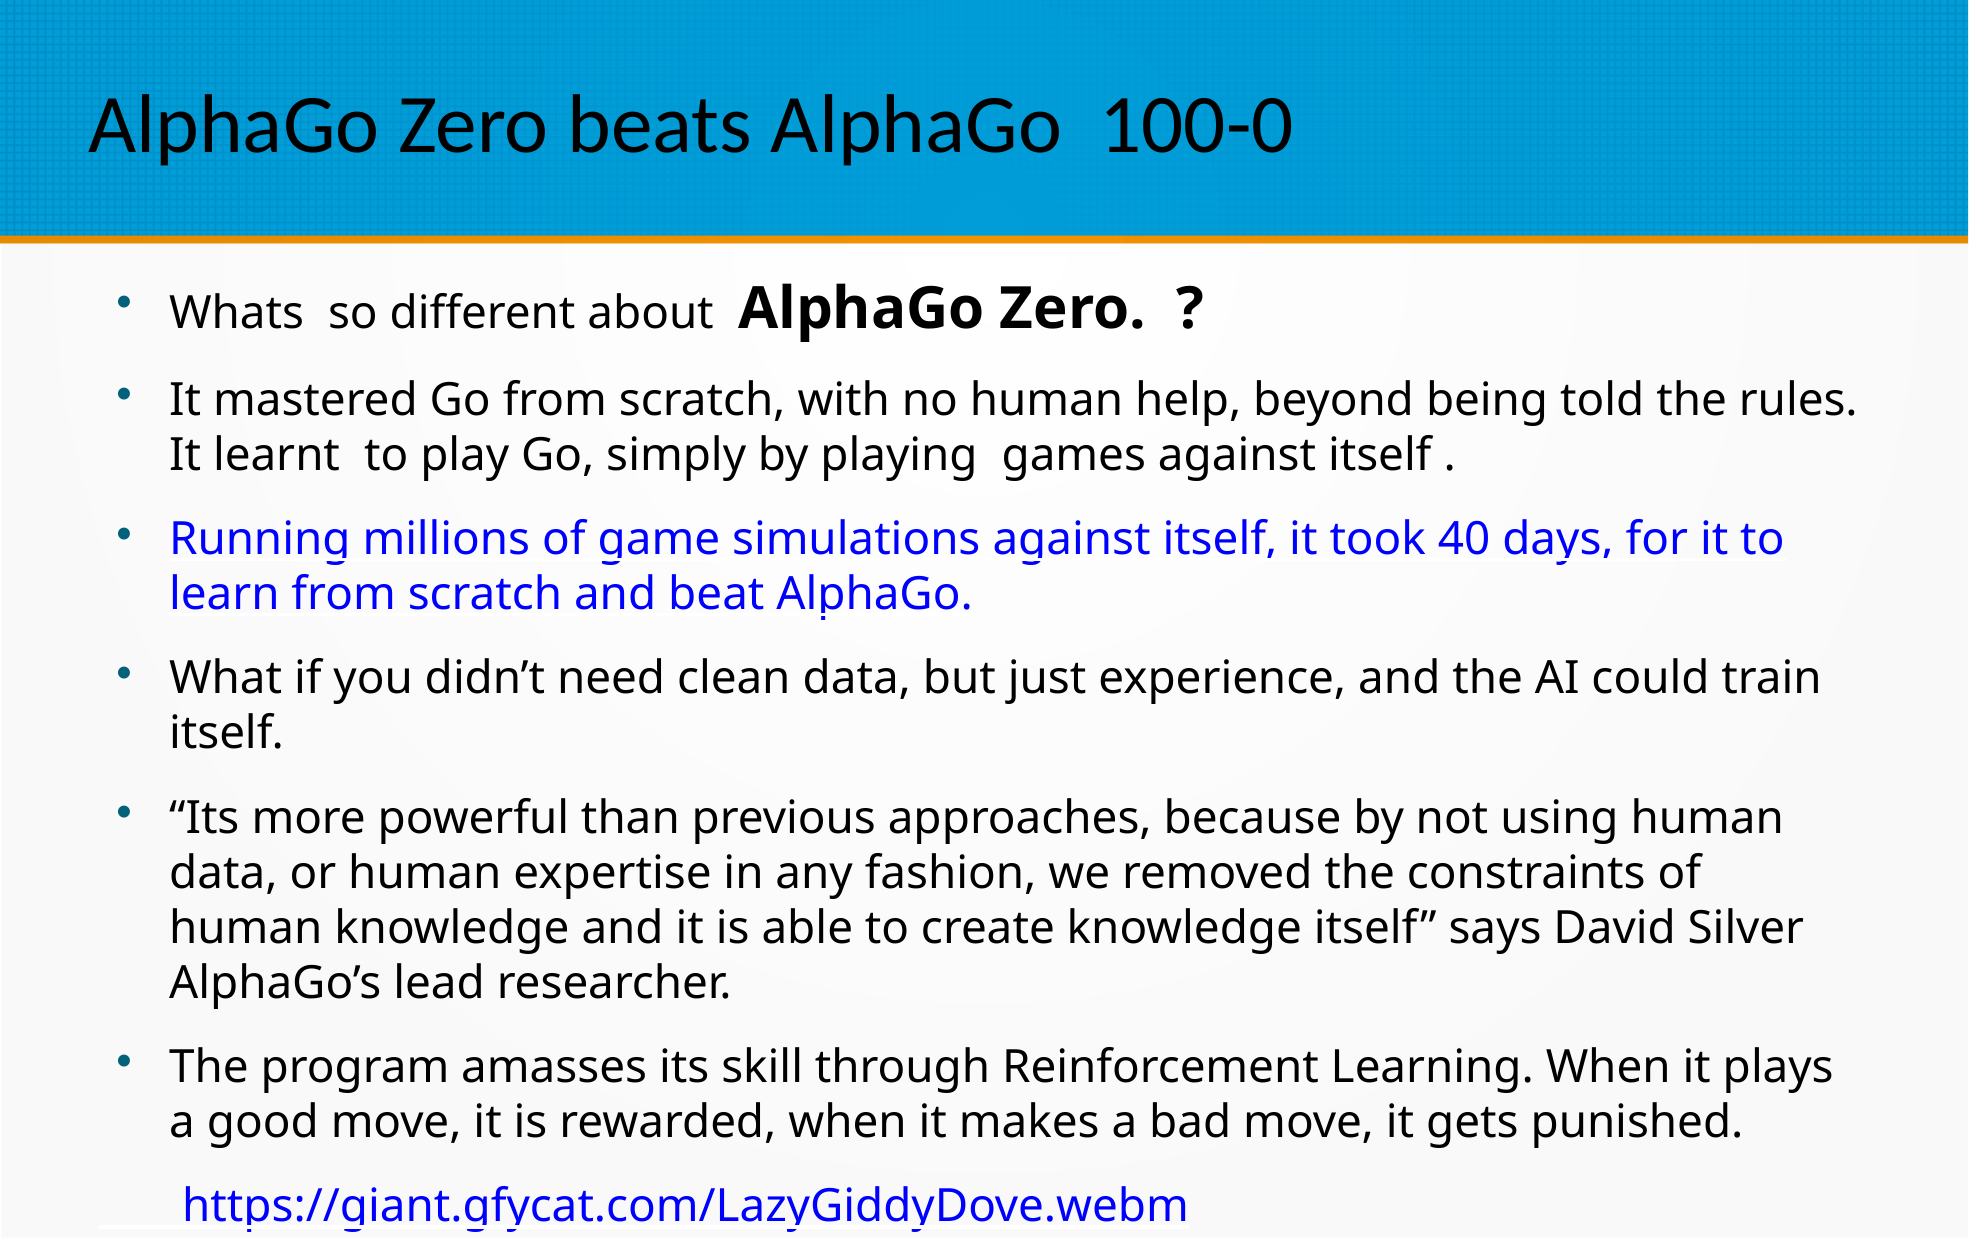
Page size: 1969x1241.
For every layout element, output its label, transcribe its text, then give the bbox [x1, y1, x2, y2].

picture [0, 236, 1969, 1241]
text_box Whats so different about AlphaGo Zero. ? It mastered Go from scratch, with no human help, beyond being told the rules. It learnt to play Go, simply by playing games against itself . Running millions of game simulations against itself, it took 40 days, for it to learn from scratch and beat AlphaGo. What if you didn’t need clean data, but just experience, and the AI could train itself. “Its more powerful than previous approaches, because by not using human data, or human expertise in any fashion, we removed the constraints of human knowledge and it is able to create knowledge itself” says David Silver AlphaGo’s lead researcher. The program amasses its skill through Reinforcement Learning. When it plays a good move, it is rewarded, when it makes a bad move, it gets punished. https://giant.gfycat.com/LazyGiddyDove.webm [98, 270, 1860, 1220]
text_box AlphaGo Zero beats AlphaGo 100-0 [17, 61, 1563, 177]
